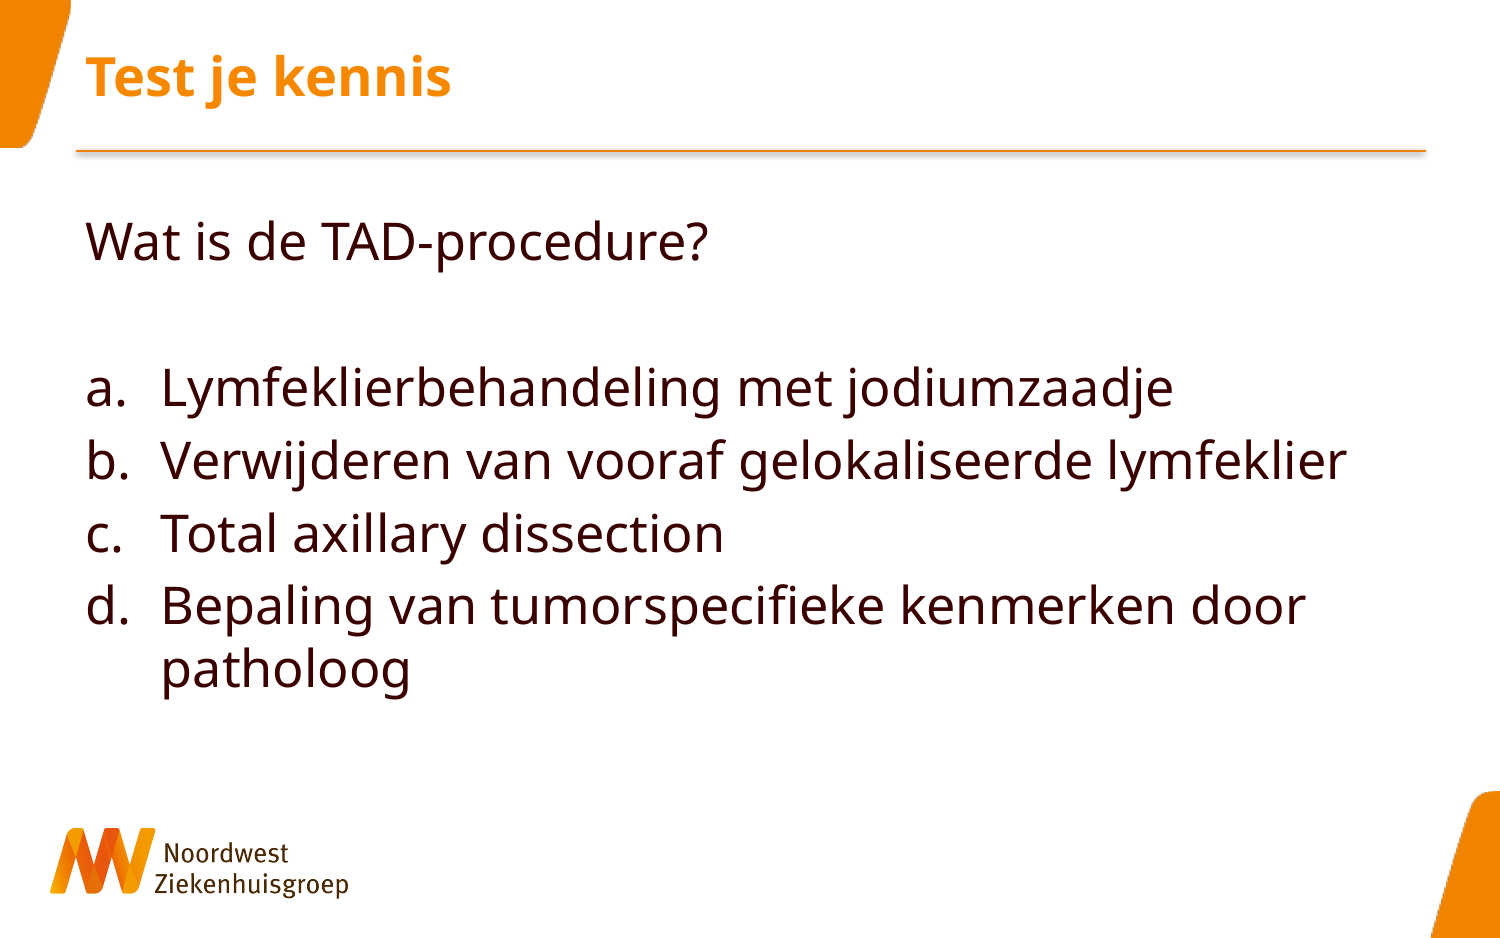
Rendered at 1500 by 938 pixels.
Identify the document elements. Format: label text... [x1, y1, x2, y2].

title Test je kennis [70, 0, 1425, 148]
picture [50, 828, 348, 899]
list Wat is de TAD-procedure? Lymfeklierbehandeling met jodiumzaadje Verwijderen van vooraf gelokaliseerde lymfeklier Total axillary dissection Bepaling van tumorspecifieke kenmerken door patholoog [70, 200, 1426, 812]
